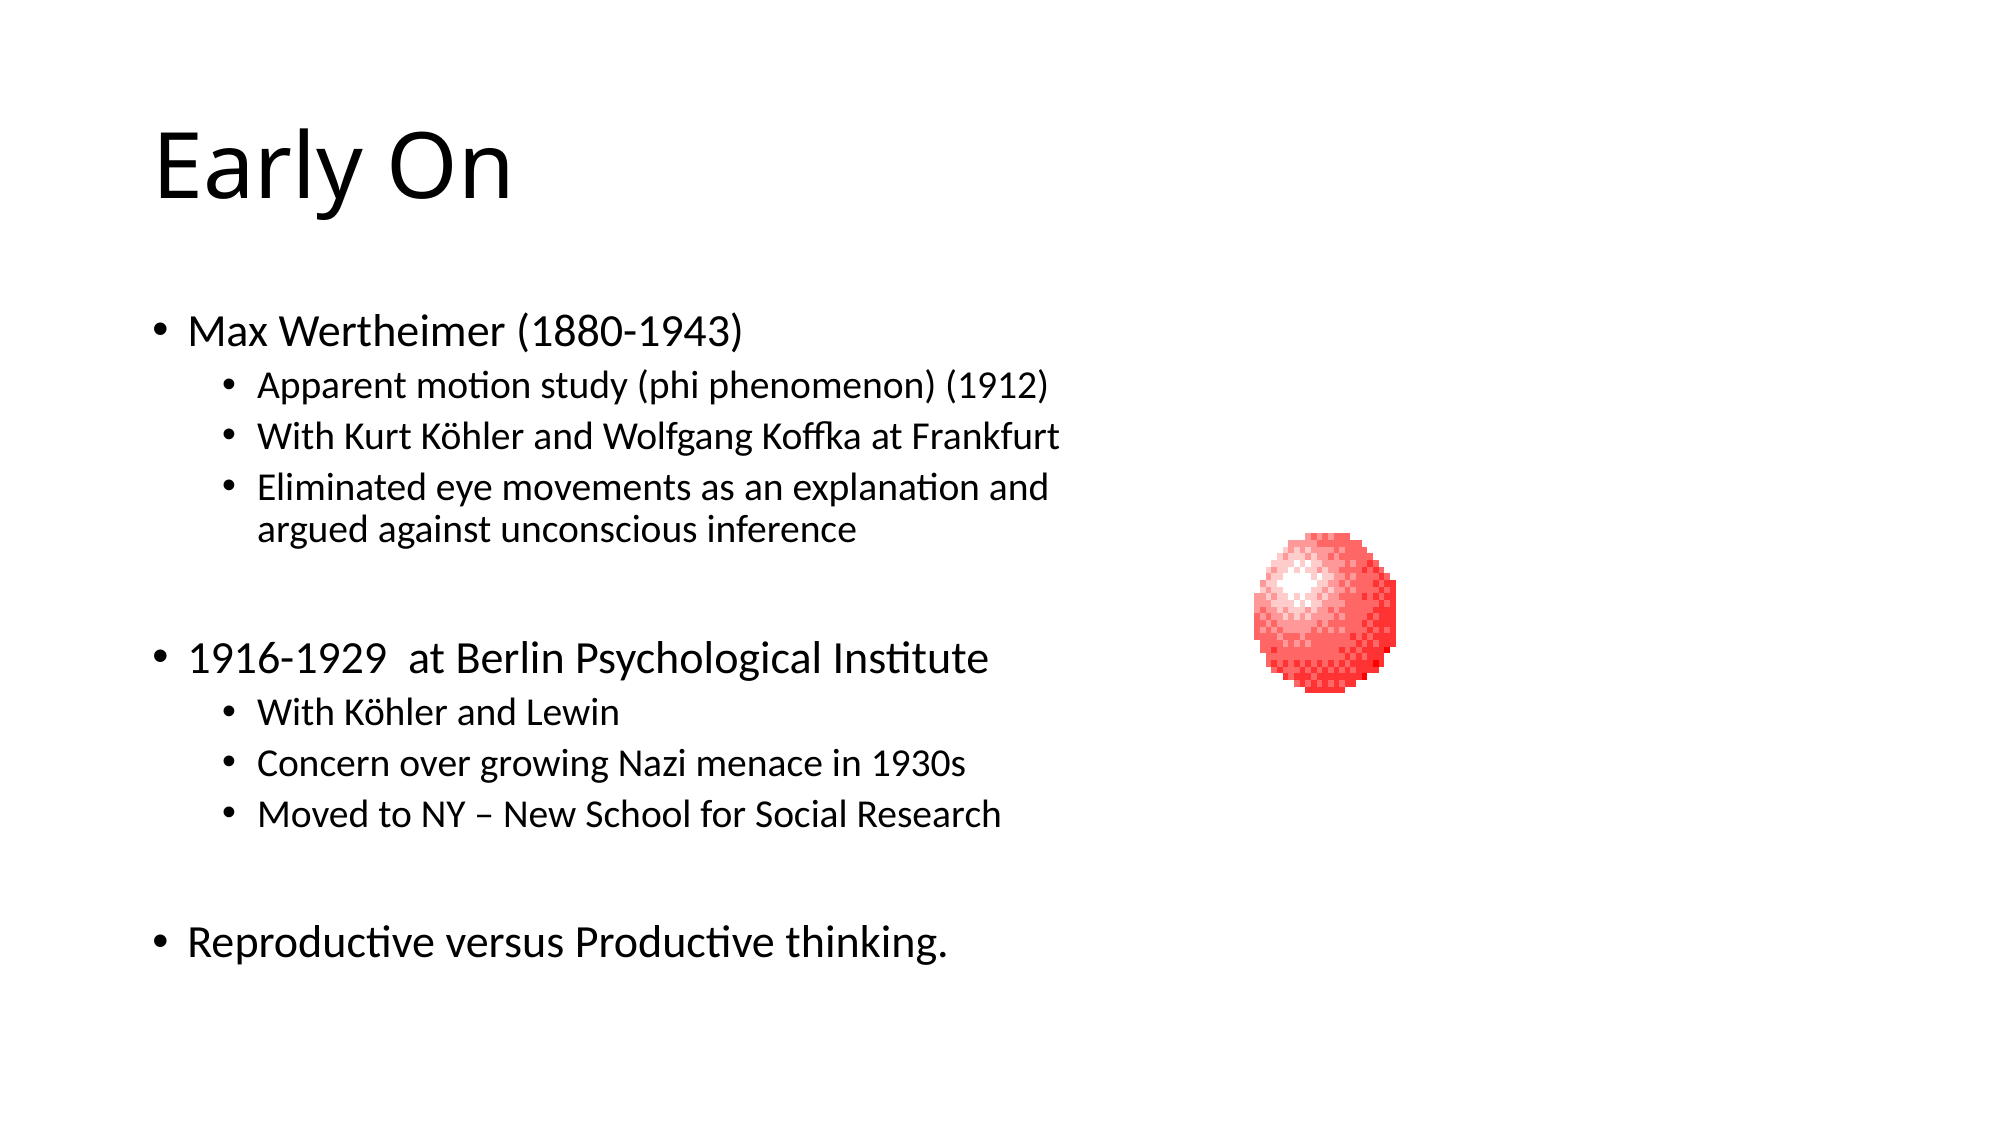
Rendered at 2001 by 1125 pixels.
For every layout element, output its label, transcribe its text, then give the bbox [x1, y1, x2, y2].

title Early On [137, 59, 1863, 278]
picture [1204, 407, 1922, 848]
list Max Wertheimer (1880-1943) Apparent motion study (phi phenomenon) (1912) With Kurt Köhler and Wolfgang Koffka at Frankfurt Eliminated eye movements as an explanation and argued against unconscious inference 1916-1929 at Berlin Psychological Institute With Köhler and Lewin Concern over growing Nazi menace in 1930s Moved to NY – New School for Social Research Reproductive versus Productive thinking. [137, 299, 1097, 1014]
